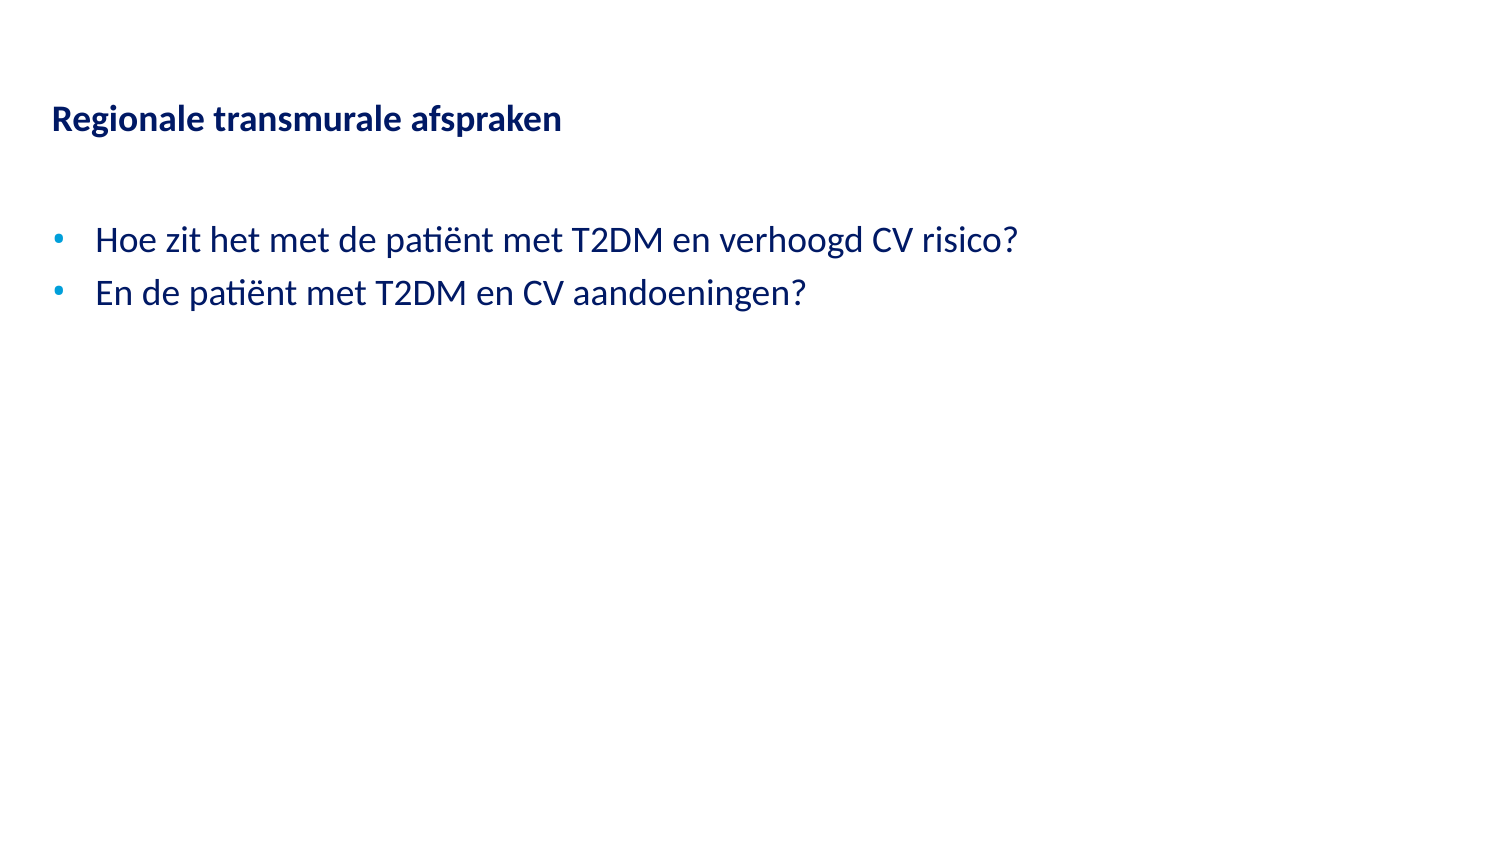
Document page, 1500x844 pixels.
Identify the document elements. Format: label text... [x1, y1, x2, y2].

title Regionale transmurale afspraken [51, 84, 1448, 149]
list Hoe zit het met de patiënt met T2DM en verhoogd CV risico? En de patiënt met T2DM en CV aandoeningen? [51, 215, 1448, 701]
